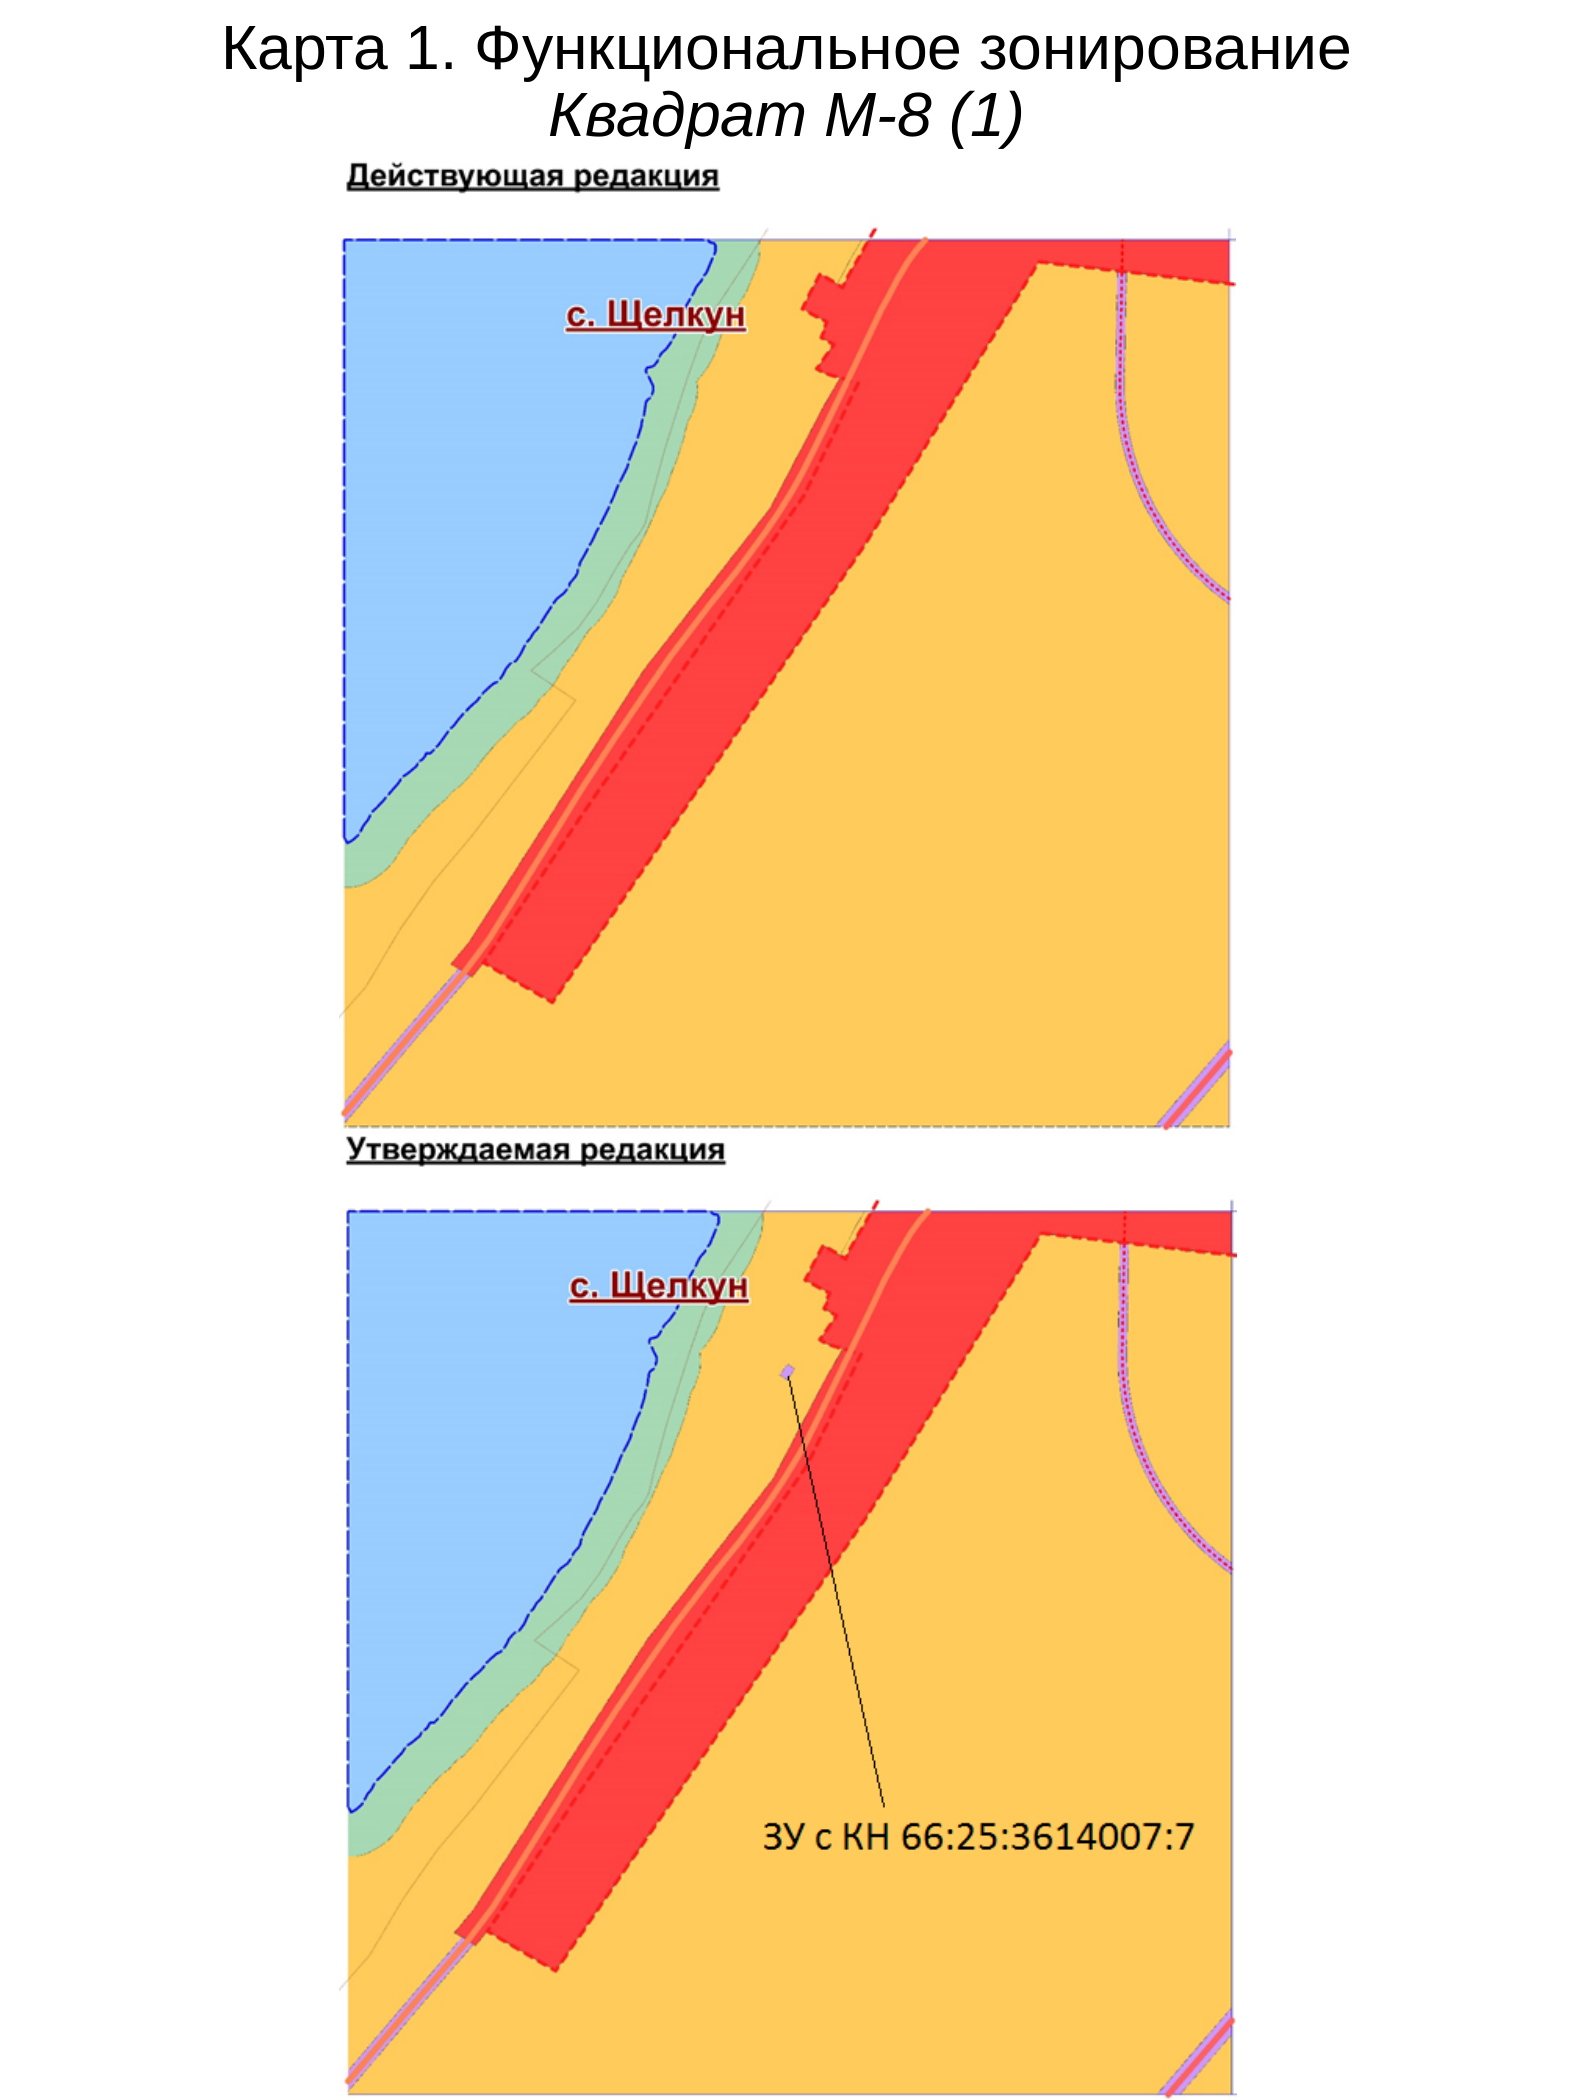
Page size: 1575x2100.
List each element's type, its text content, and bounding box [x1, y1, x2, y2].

picture [339, 159, 1237, 2100]
title Карта 1. Функциональное зонирование Квадрат М-8 (1) [0, 0, 1575, 344]
